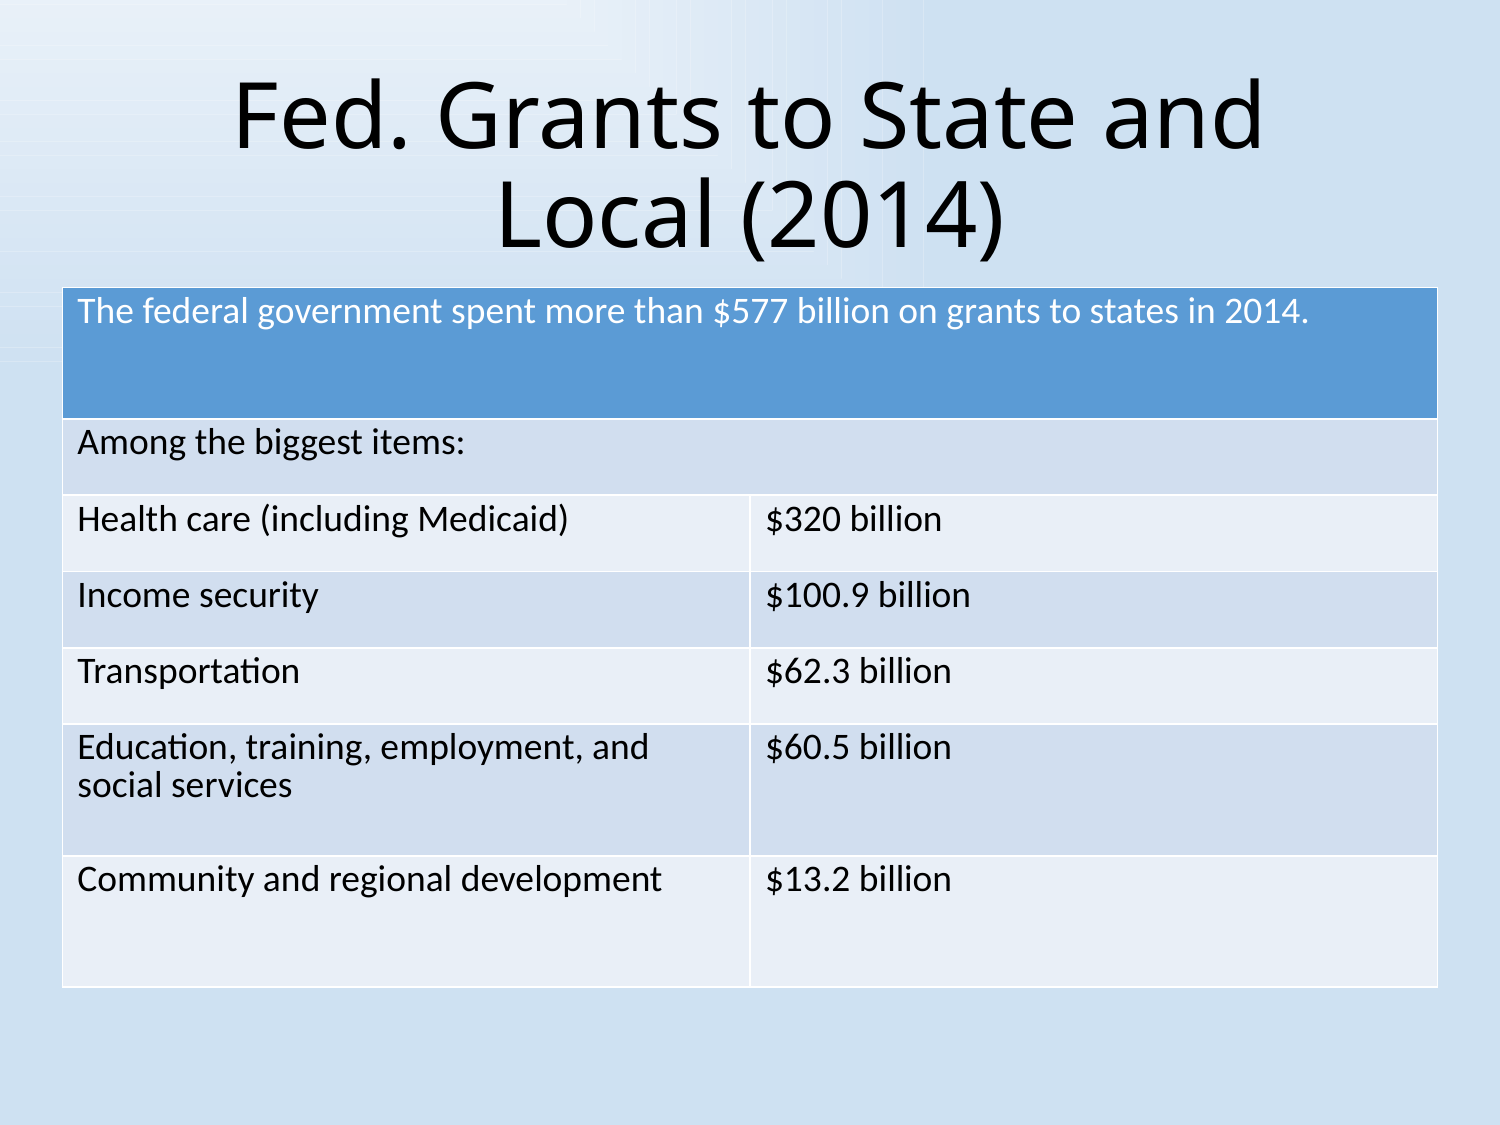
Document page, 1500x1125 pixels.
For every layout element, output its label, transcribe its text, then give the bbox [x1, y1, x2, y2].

table_cell Health care (including Medicaid) [63, 496, 749, 571]
table_cell Among the biggest items: [63, 420, 1437, 494]
table_cell Transportation [63, 649, 749, 723]
table_cell $60.5 billion [751, 725, 1437, 855]
table_header The federal government spent more than $577 billion on grants to states in 2014. [63, 288, 1437, 418]
table_cell $62.3 billion [751, 649, 1437, 723]
table_cell Income security [63, 572, 749, 647]
table_cell $320 billion [751, 496, 1437, 571]
table_cell Community and regional development [63, 857, 749, 986]
table_cell $100.9 billion [751, 572, 1437, 647]
title Fed. Grants to State and Local (2014) [103, 59, 1397, 278]
table_cell $13.2 billion [751, 857, 1437, 986]
table_cell Education, training, employment, and social services [63, 725, 749, 855]
